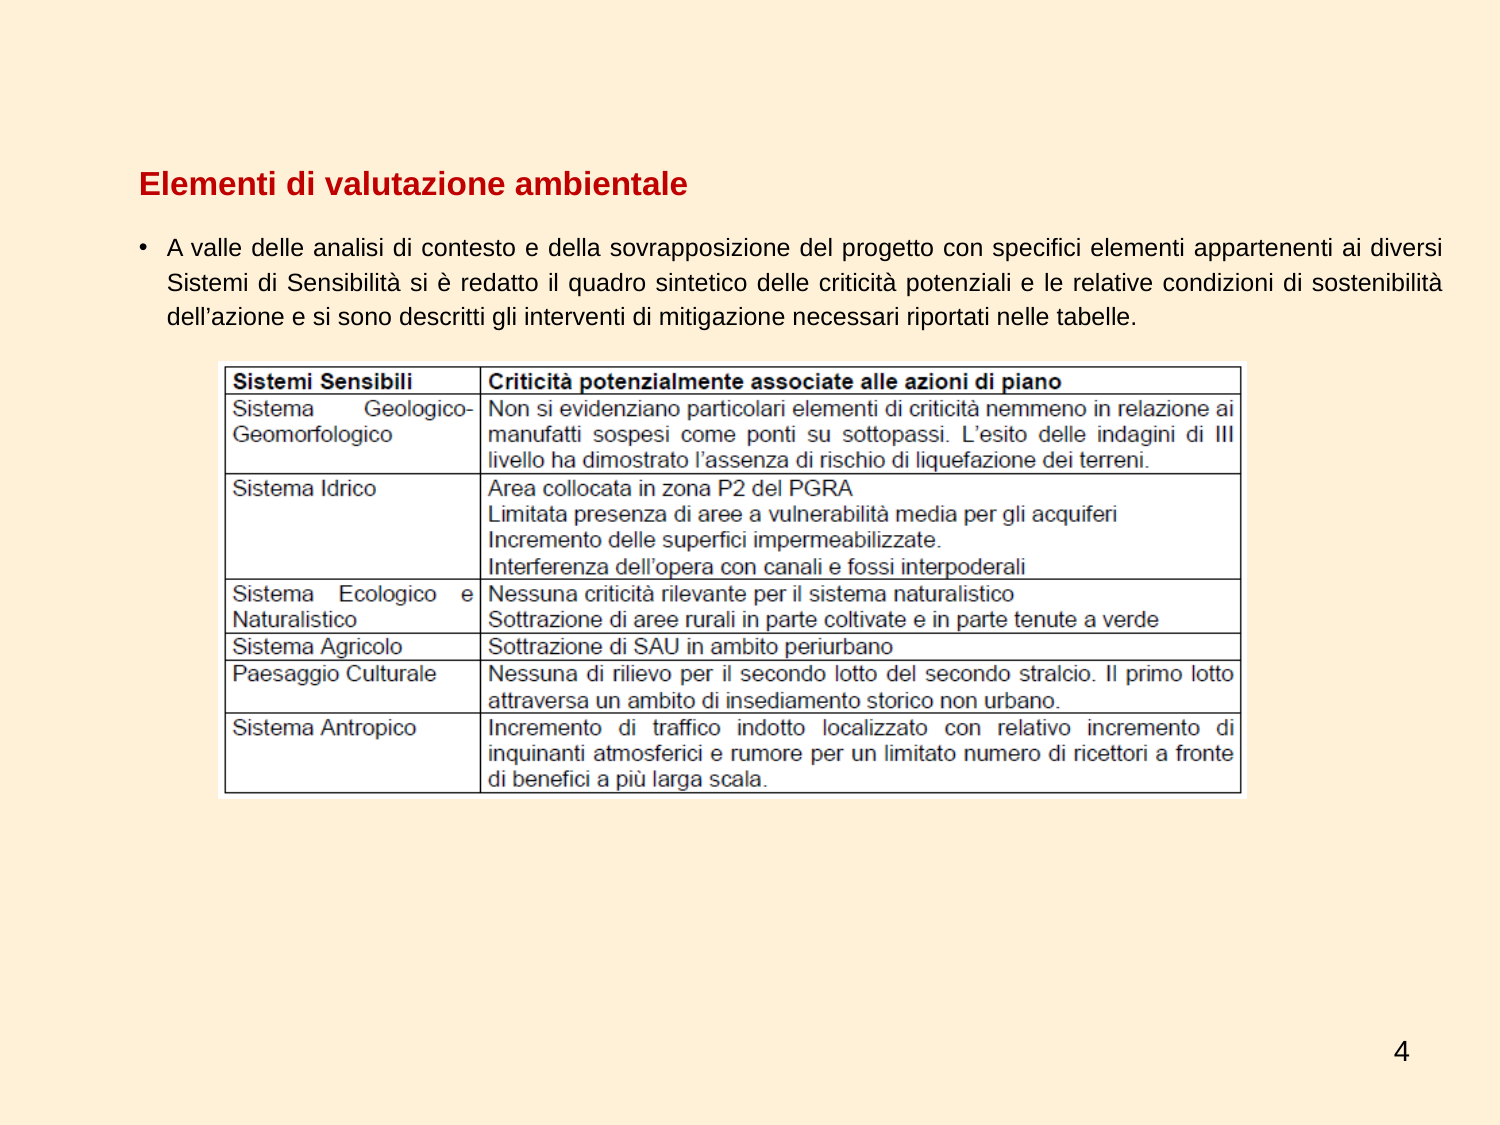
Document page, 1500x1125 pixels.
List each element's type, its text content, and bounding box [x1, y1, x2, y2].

text_box A valle delle analisi di contesto e della sovrapposizione del progetto con specifici elementi appartenenti ai diversi Sistemi di Sensibilità si è redatto il quadro sintetico delle criticità potenziali e le relative condizioni di sostenibilità dell’azione e si sono descritti gli interventi di mitigazione necessari riportati nelle tabelle. [123, 219, 1461, 338]
picture [218, 361, 1247, 799]
text_box Elementi di valutazione ambientale [123, 148, 1414, 219]
slide_number 4 [1074, 1024, 1425, 1103]
